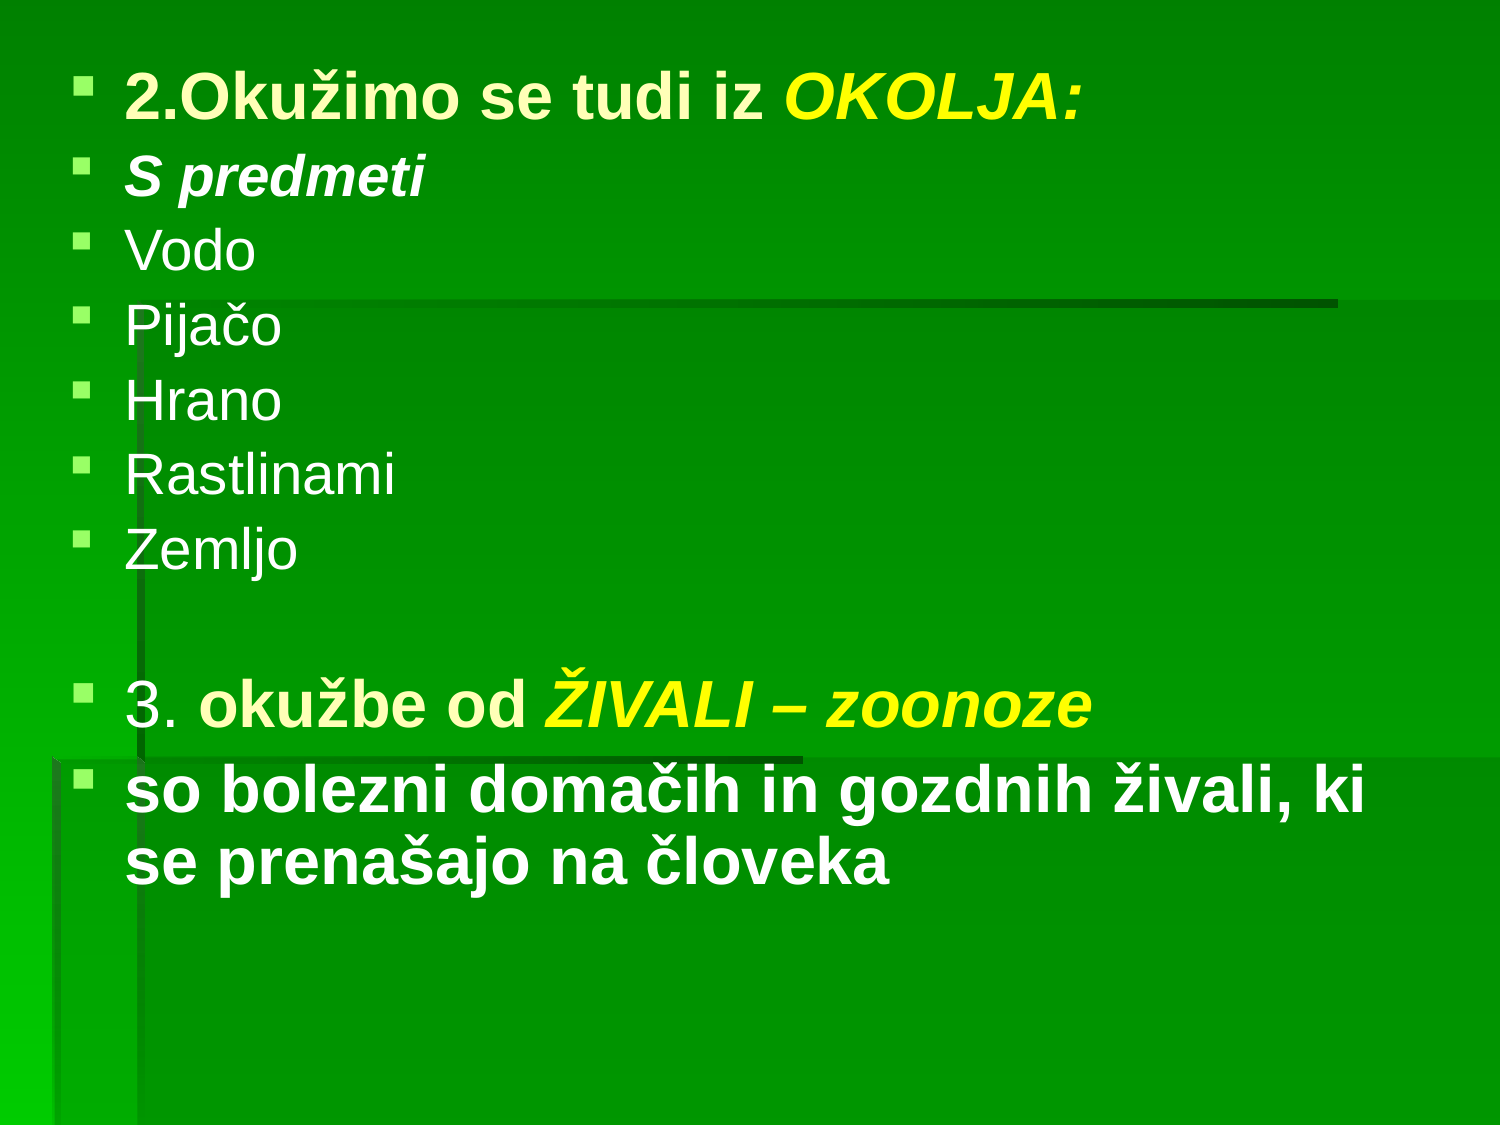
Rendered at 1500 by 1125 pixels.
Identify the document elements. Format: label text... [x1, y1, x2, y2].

list 2.Okužimo se tudi iz OKOLJA: S predmeti Vodo Pijačo Hrano Rastlinami Zemljo 3. okužbe od ŽIVALI – zoonoze so bolezni domačih in gozdnih živali, ki se prenašajo na človeka [53, 54, 1424, 1000]
